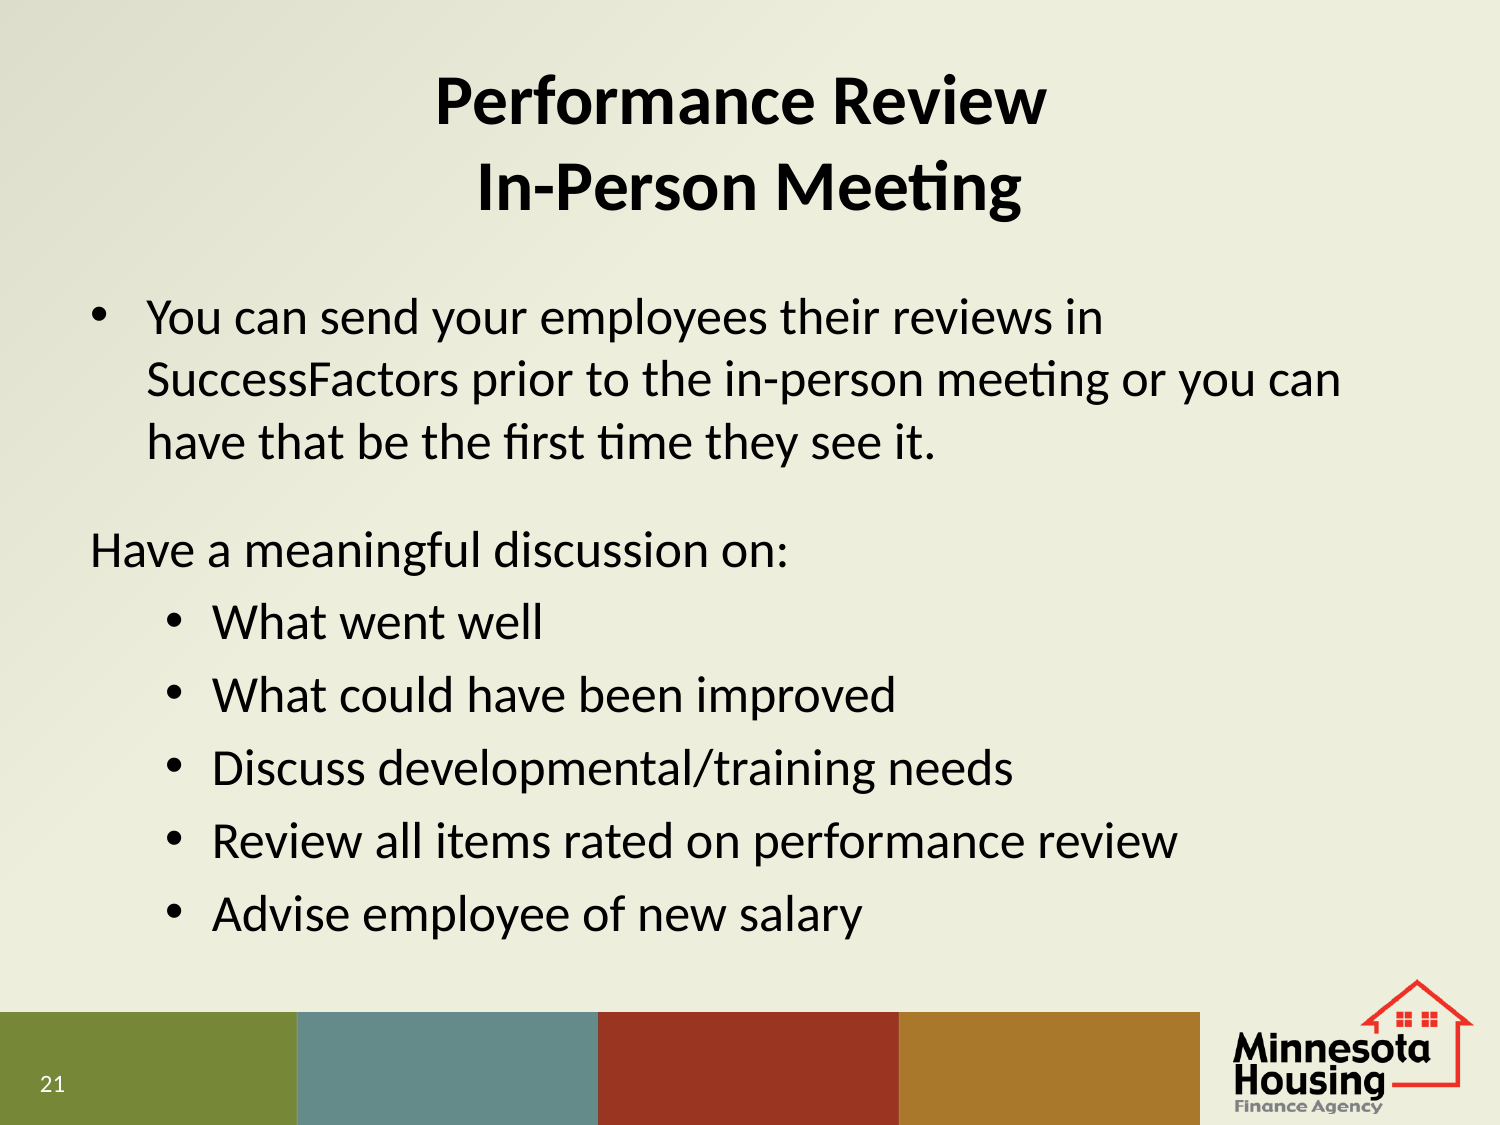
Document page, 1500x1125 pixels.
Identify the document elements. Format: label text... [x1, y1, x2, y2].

list You can send your employees their reviews in SuccessFactors prior to the in-person meeting or you can have that be the first time they see it. Have a meaningful discussion on: What went well What could have been improved Discuss developmental/training needs Review all items rated on performance review Advise employee of new salary [75, 275, 1425, 1018]
picture [0, 1012, 1200, 1125]
picture [1233, 979, 1474, 1114]
title Performance Review In-Person Meeting [75, 45, 1425, 233]
